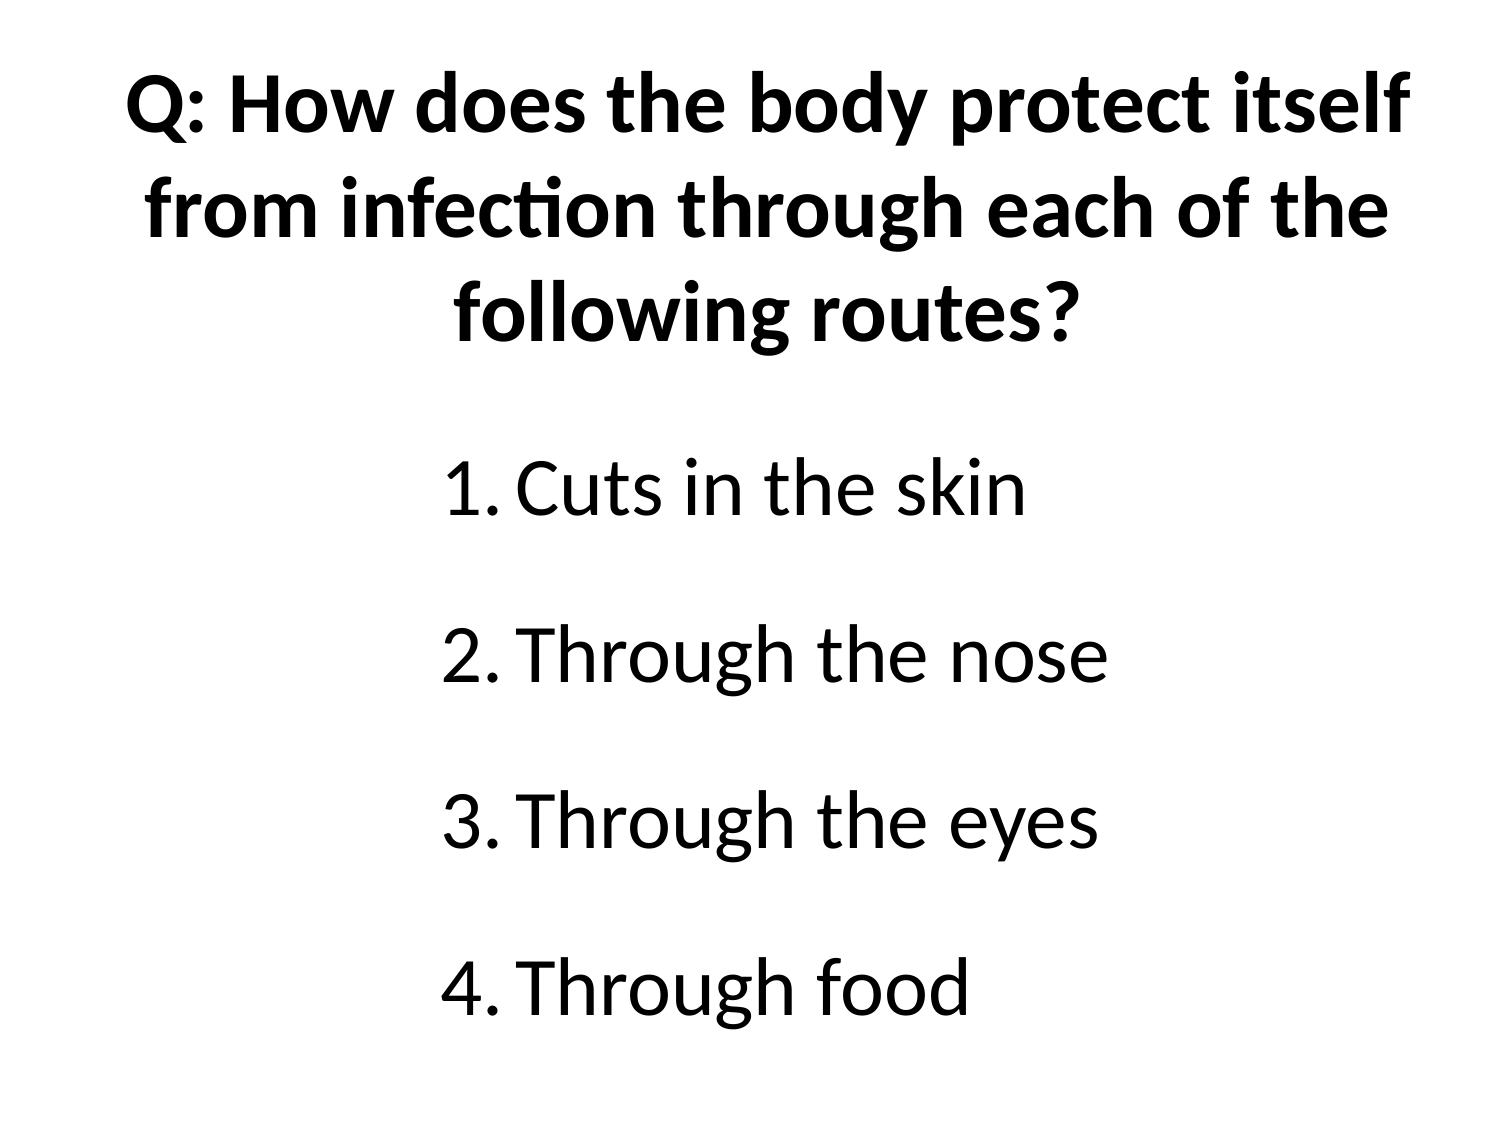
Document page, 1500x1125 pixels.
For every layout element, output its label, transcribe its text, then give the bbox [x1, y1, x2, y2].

title Q: How does the body protect itself from infection through each of the following routes? [75, 37, 1463, 368]
list Cuts in the skin Through the nose Through the eyes Through food [425, 375, 1500, 1125]
